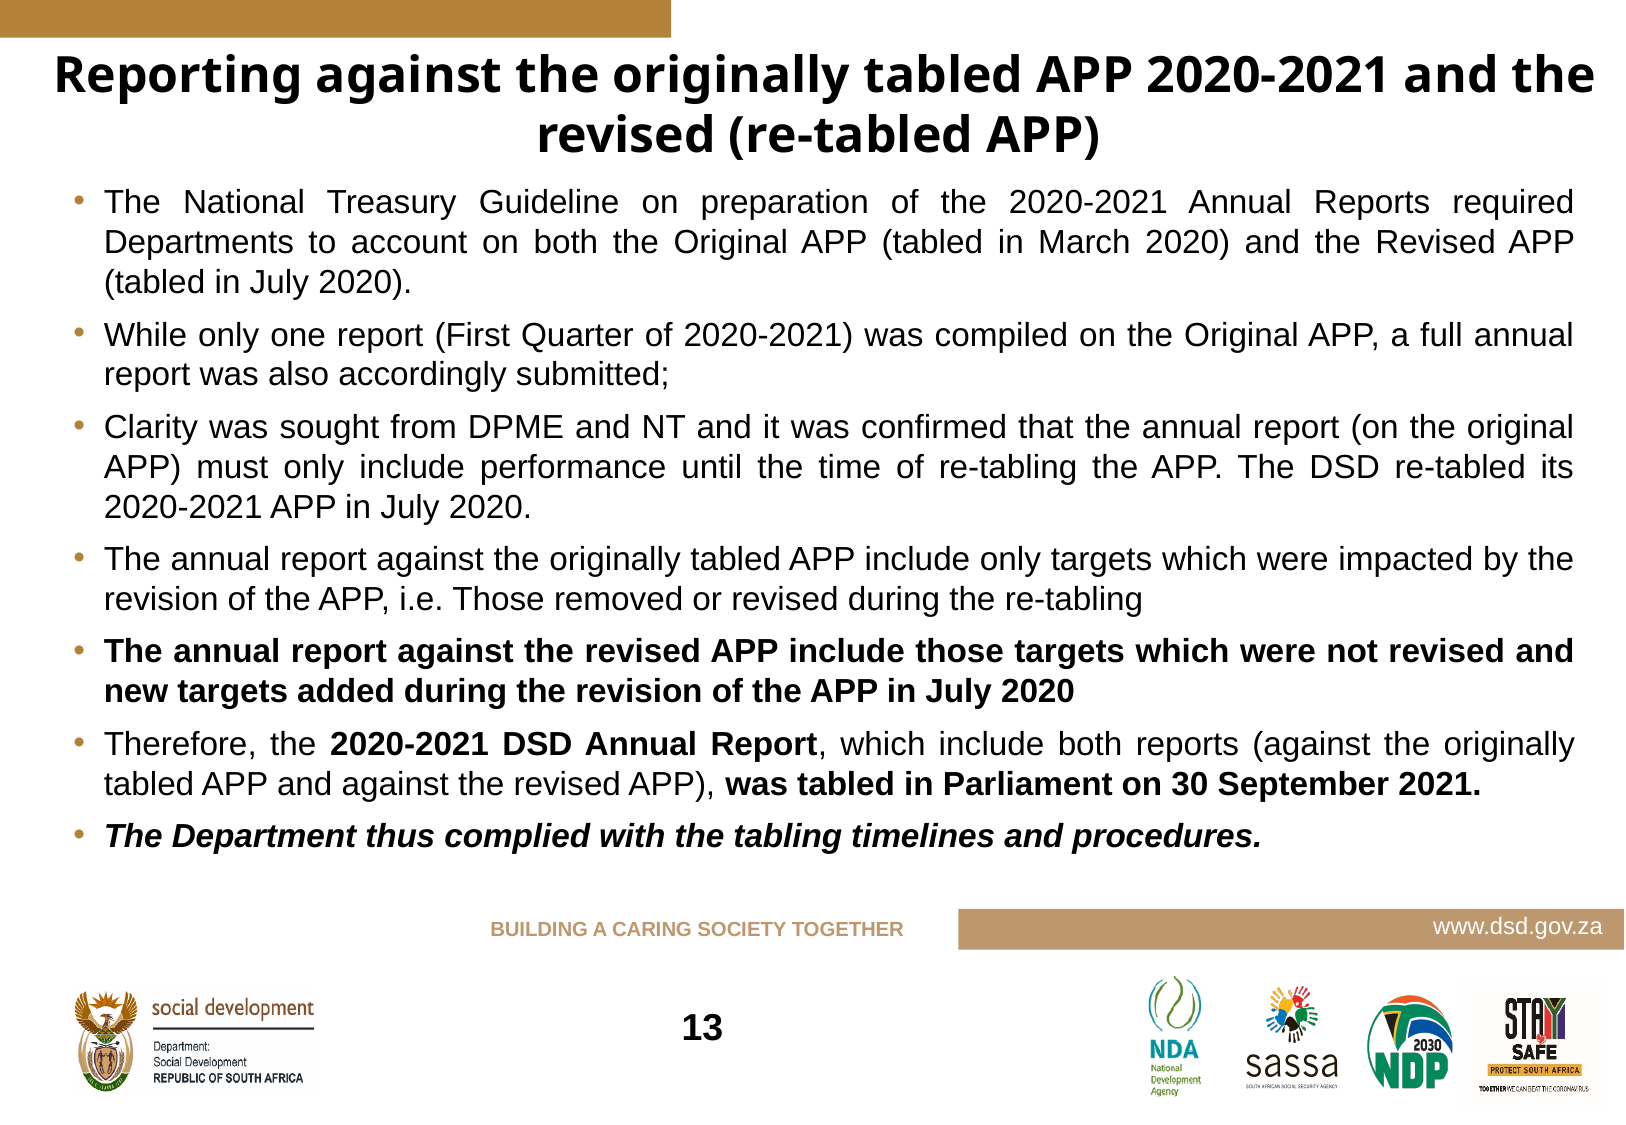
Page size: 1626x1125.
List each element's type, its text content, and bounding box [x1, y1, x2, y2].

text_box The National Treasury Guideline on preparation of the 2020-2021 Annual Reports required Departments to account on both the Original APP (tabled in March 2020) and the Revised APP (tabled in July 2020). While only one report (First Quarter of 2020-2021) was compiled on the Original APP, a full annual report was also accordingly submitted; Clarity was sought from DPME and NT and it was confirmed that the annual report (on the original APP) must only include performance until the time of re-tabling the APP. The DSD re-tabled its 2020-2021 APP in July 2020. The annual report against the originally tabled APP include only targets which were impacted by the revision of the APP, i.e. Those removed or revised during the re-tabling The annual report against the revised APP include those targets which were not revised and new targets added during the revision of the APP in July 2020 Therefore, the 2020-2021 DSD Annual Report, which include both reports (against the originally tabled APP and against the revised APP), was tabled in Parliament on 30 September 2021. The Department thus complied with the tabling timelines and procedures. [58, 173, 1592, 862]
slide_number 13 [512, 996, 893, 1056]
picture [70, 964, 319, 1125]
picture [1460, 980, 1608, 1109]
picture [1137, 967, 1211, 1105]
text_box Reporting against the originally tabled APP 2020-2021 and the revised (re-tabled APP) [24, 62, 1625, 144]
